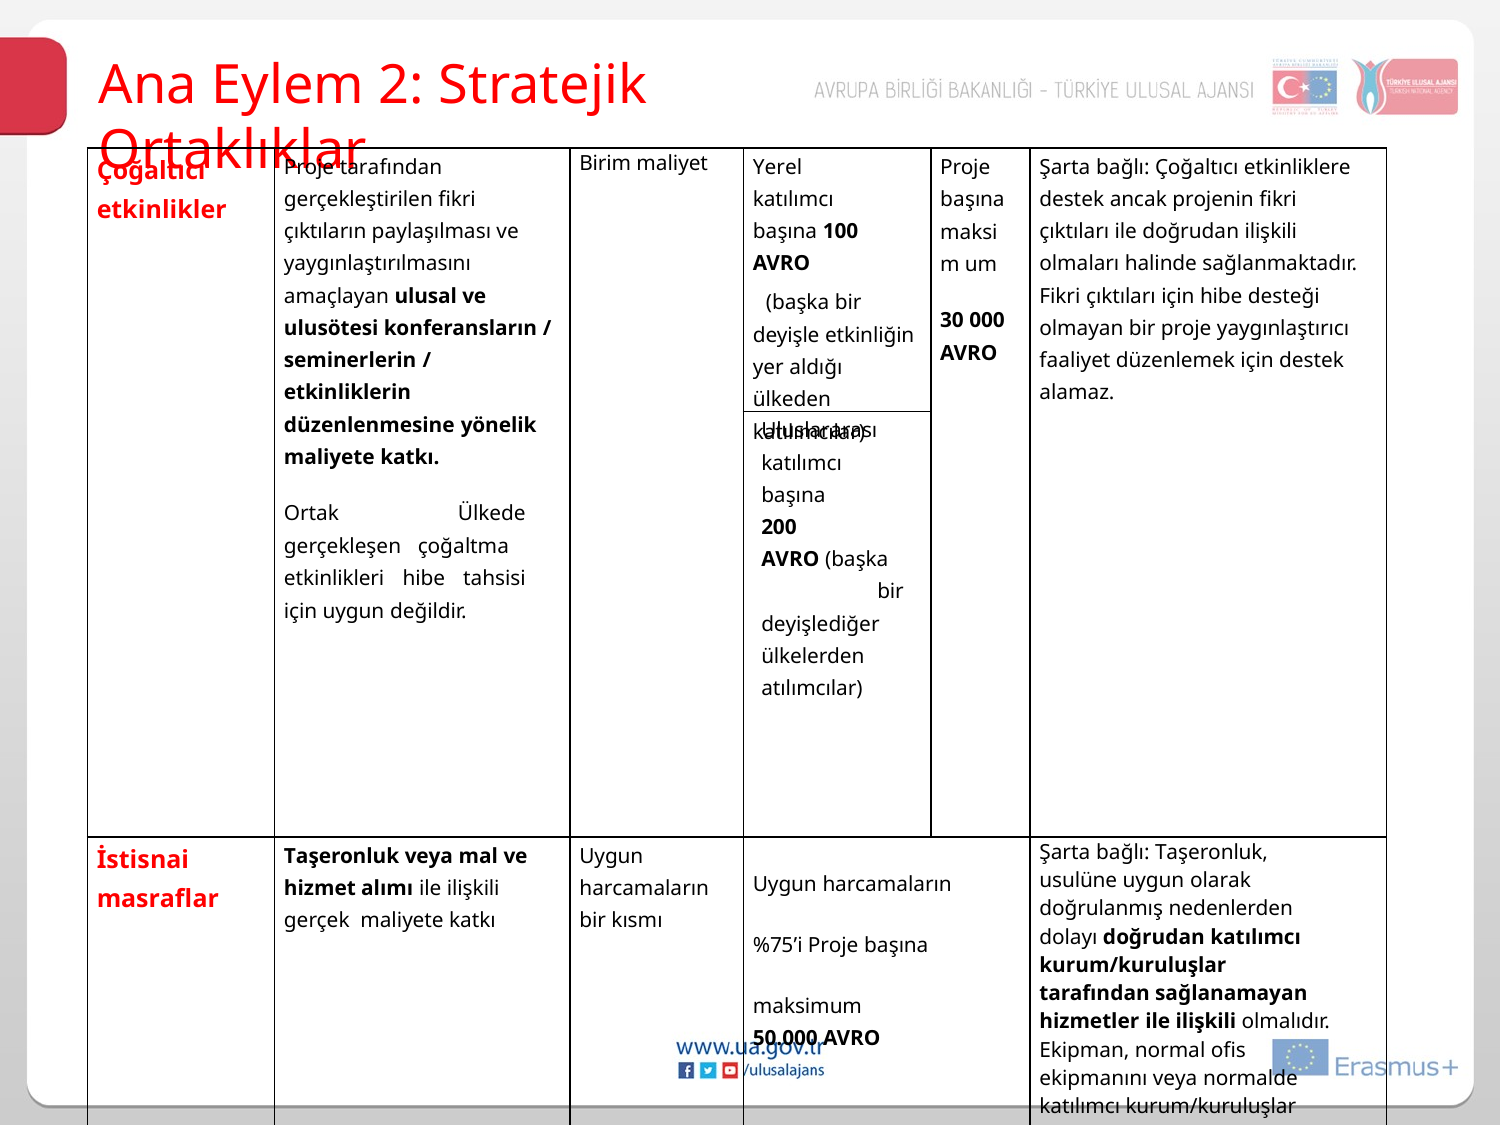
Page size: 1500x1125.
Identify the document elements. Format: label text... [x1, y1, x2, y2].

table_header Çoğaltıcı etkinlikler [88, 149, 274, 836]
table_header Proje tarafından gerçekleştirilen fikri çıktıların paylaşılması ve yaygınlaştırılmasını amaçlayan ulusal ve ulusötesi konferansların / seminerlerin / etkinliklerin düzenlenmesine yönelik maliyete katkı. Ortak Ülkede gerçekleşen çoğaltma etkinlikleri hibe tahsisi için uygun değildir. [275, 149, 569, 836]
table_cell Şarta bağlı: Taşeronluk, usulüne uygun olarak doğrulanmış nedenlerden dolayı doğrudan katılımcı kurum/kuruluşlar tarafından sağlanamayan hizmetler ile ilişkili olmalıdır. Ekipman, normal ofis ekipmanını veya normalde katılımcı kurum/kuruluşlar tarafından kullanılan ekipmanı kapsayamaz. [1031, 838, 1386, 1125]
table_header Birim maliyet [571, 149, 743, 836]
table_header Şarta bağlı: Çoğaltıcı etkinliklere destek ancak projenin fikri çıktıları ile doğrudan ilişkili olmaları halinde sağlanmaktadır. Fikri çıktıları için hibe desteği olmayan bir proje yaygınlaştırıcı faaliyet düzenlemek için destek alamaz. [1031, 149, 1386, 836]
text_box Ana Eylem 2: Stratejik Ortaklıklar [96, 49, 897, 147]
table_cell Uluslararası katılımcı başına 200 AVRO (başka bir deyişlediğer ülkelerden atılımcılar) [744, 412, 930, 836]
table_cell Uygun harcamaların bir kısmı [571, 838, 743, 1125]
table_cell Uygun harcamaların %75’i Proje başına maksimum 50.000 AVRO [744, 838, 1029, 1125]
table_header Proje başına maksim um 30 000 AVRO [932, 149, 1029, 836]
picture [0, 0, 1500, 1125]
table_cell İstisnai masraflar [88, 838, 274, 1125]
table_cell Taşeronluk veya mal ve hizmet alımı ile ilişkili gerçek maliyete katkı [275, 838, 569, 1125]
table_header Yerel katılımcı başına 100 AVRO (başka bir deyişle etkinliğin yer aldığı ülkeden katılımcılar) [744, 149, 930, 411]
